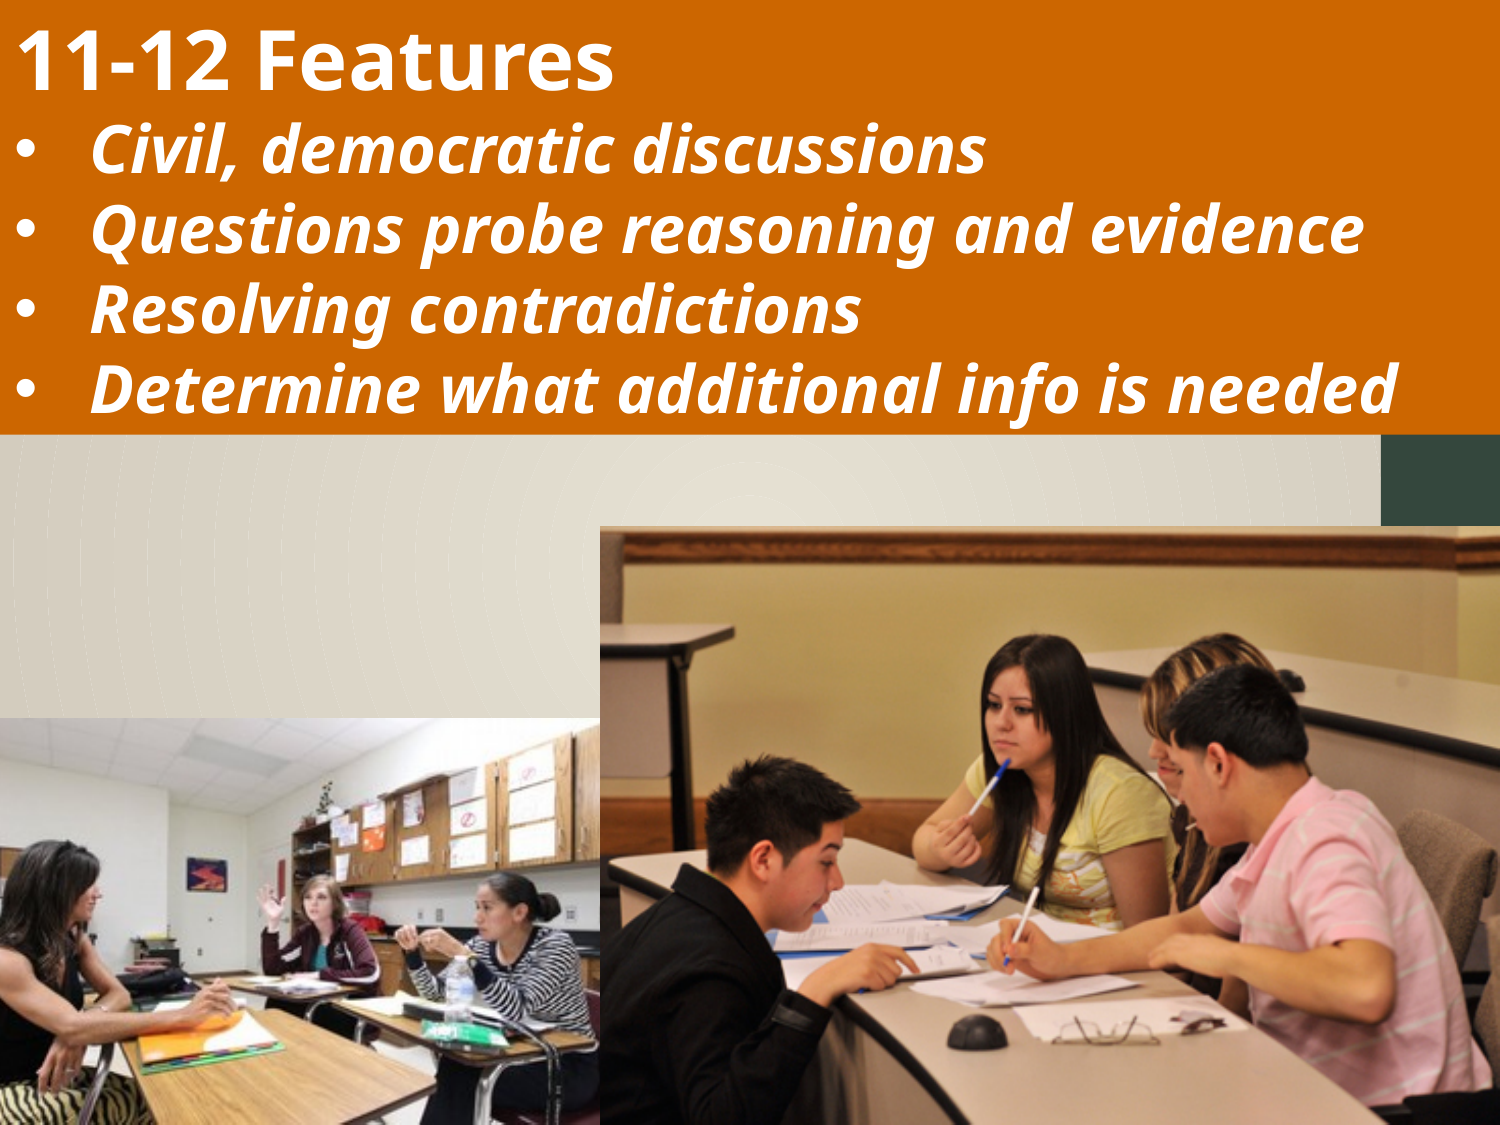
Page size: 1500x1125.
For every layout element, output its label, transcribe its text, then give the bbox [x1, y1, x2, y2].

text_box 11-12 Features Civil, democratic discussions Questions probe reasoning and evidence Resolving contradictions Determine what additional info is needed [0, 0, 1500, 435]
picture [0, 526, 1500, 1125]
